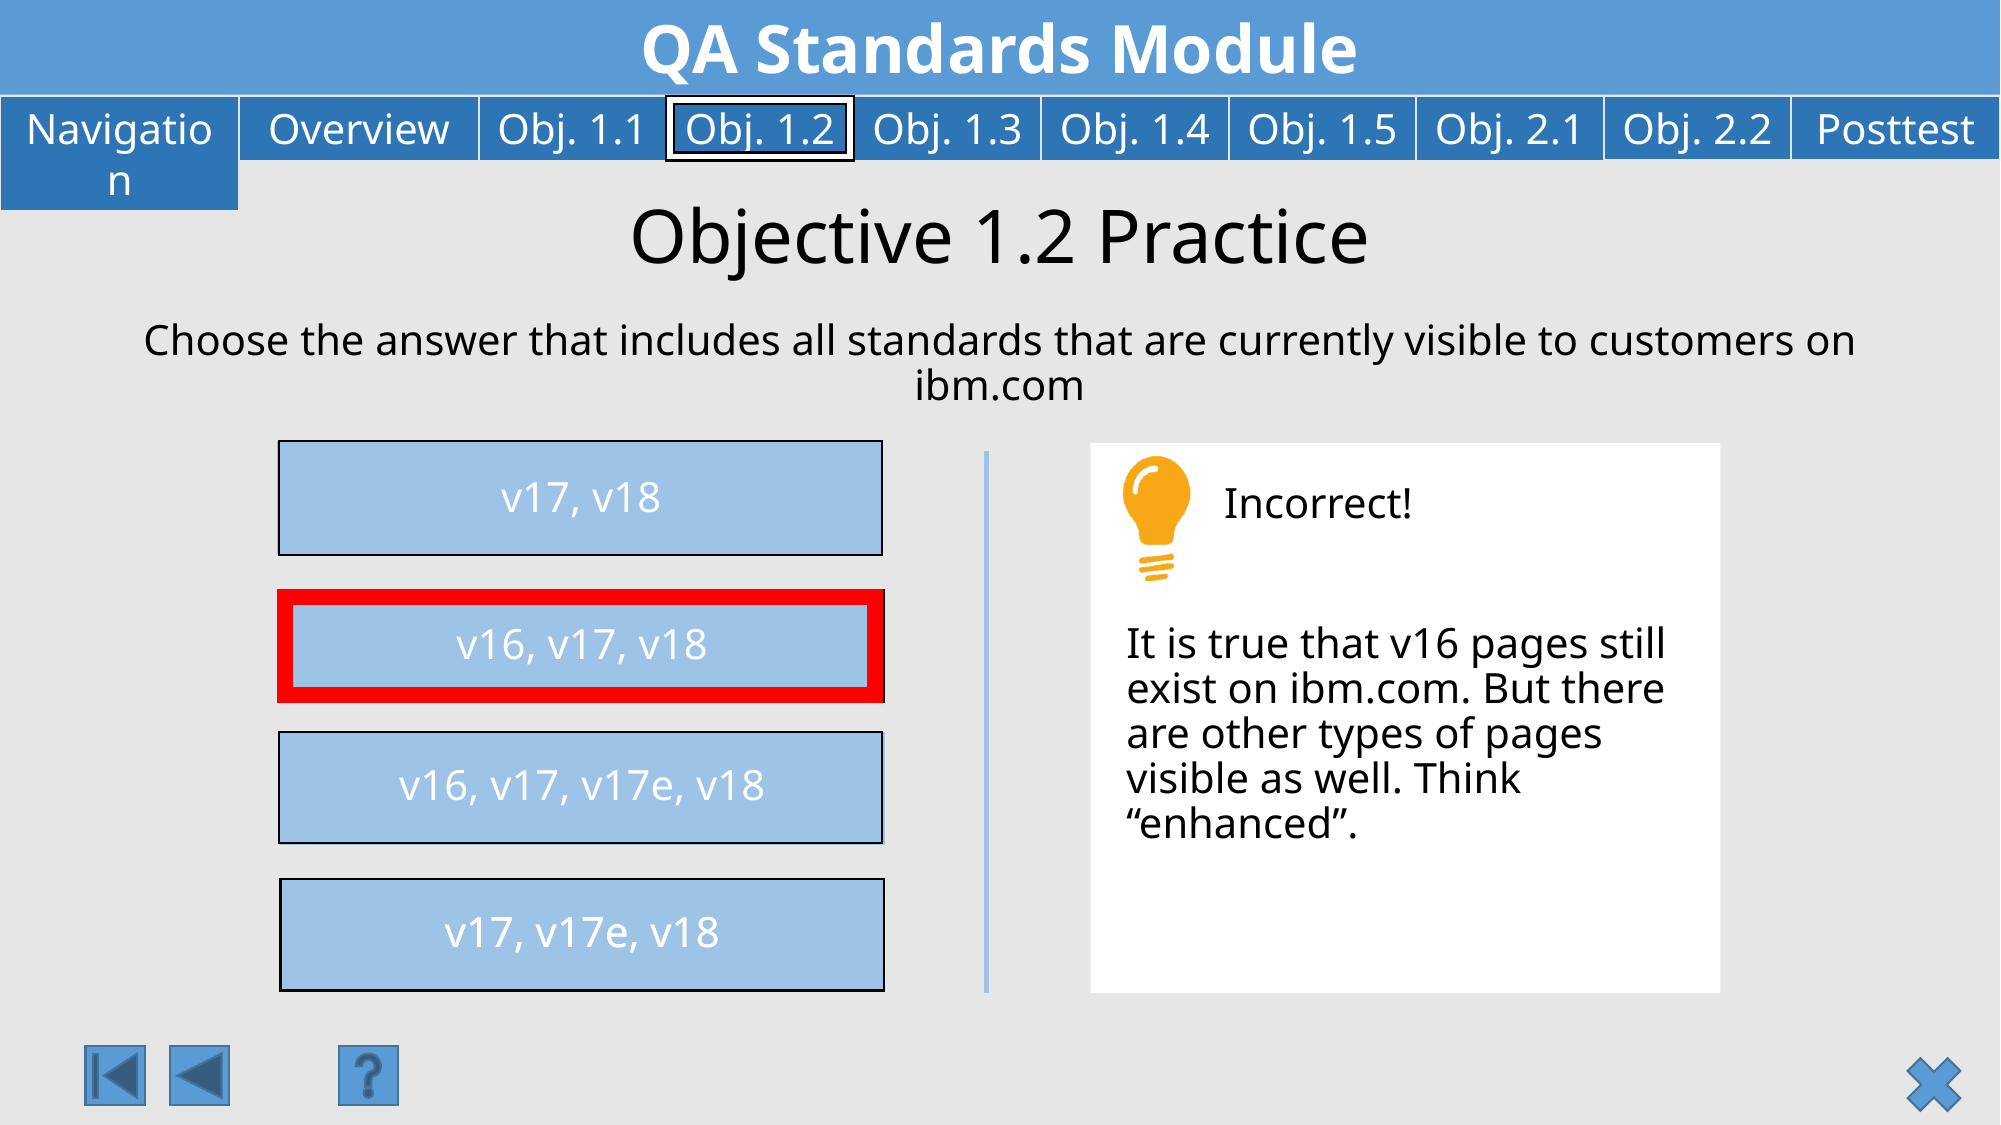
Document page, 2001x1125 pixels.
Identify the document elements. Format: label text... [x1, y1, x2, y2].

title Objective 1.2 Practice [85, 191, 1915, 288]
list Choose the answer that includes all standards that are currently visible to customers on ibm.com [85, 307, 1915, 422]
list Incorrect! [1209, 475, 1698, 564]
picture [1091, 444, 1221, 592]
text_box [277, 589, 883, 703]
text_box [278, 440, 883, 556]
list It is true that v16 pages still exist on ibm.com. But there are other types of pages visible as well. Think “enhanced”. [1111, 615, 1698, 974]
text_box [293, 605, 867, 687]
text_box [665, 95, 855, 162]
text_box [279, 878, 885, 992]
text_box [278, 731, 883, 844]
